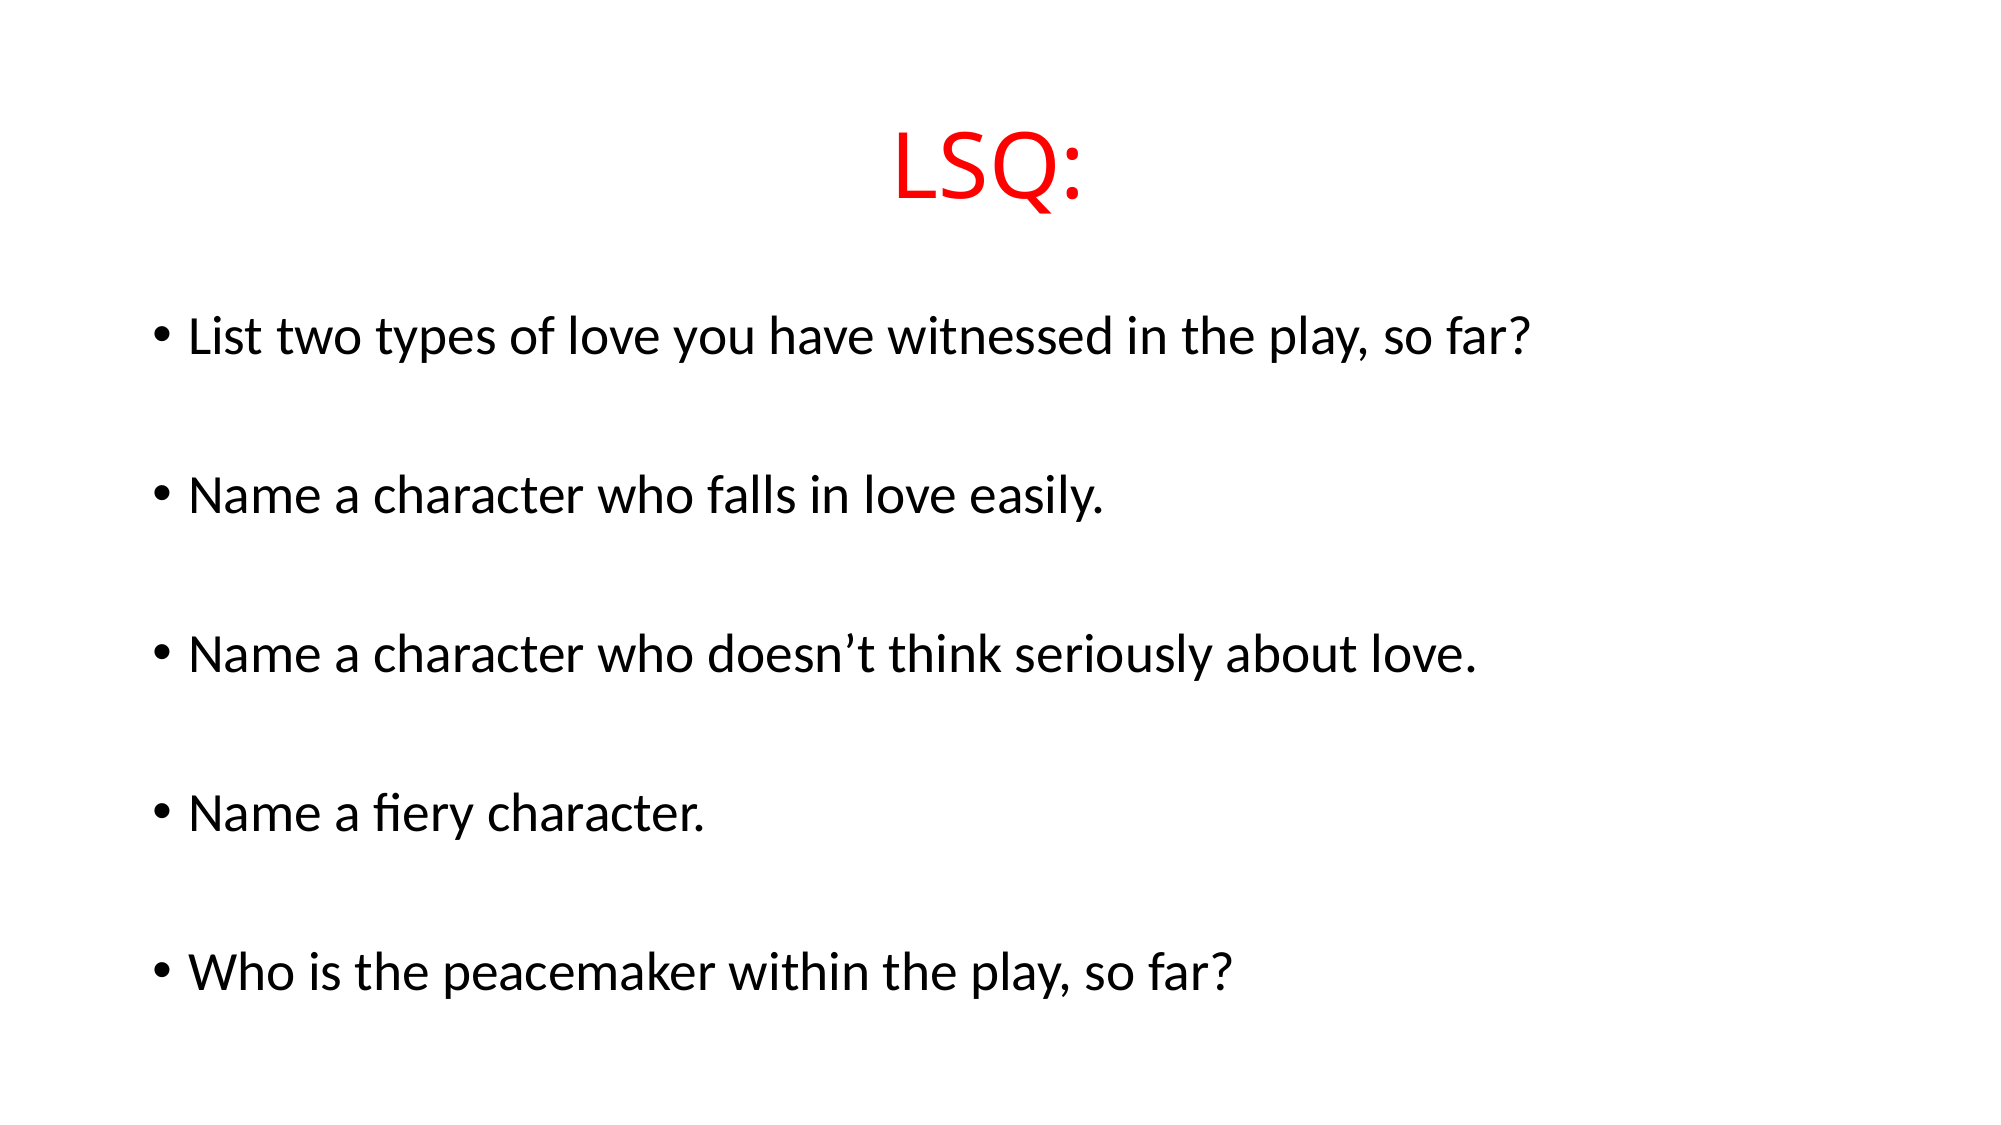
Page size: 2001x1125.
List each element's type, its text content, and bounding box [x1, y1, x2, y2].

list List two types of love you have witnessed in the play, so far? Name a character who falls in love easily. Name a character who doesn’t think seriously about love. Name a fiery character. Who is the peacemaker within the play, so far? [137, 299, 1863, 1014]
title LSQ: [137, 59, 1863, 278]
